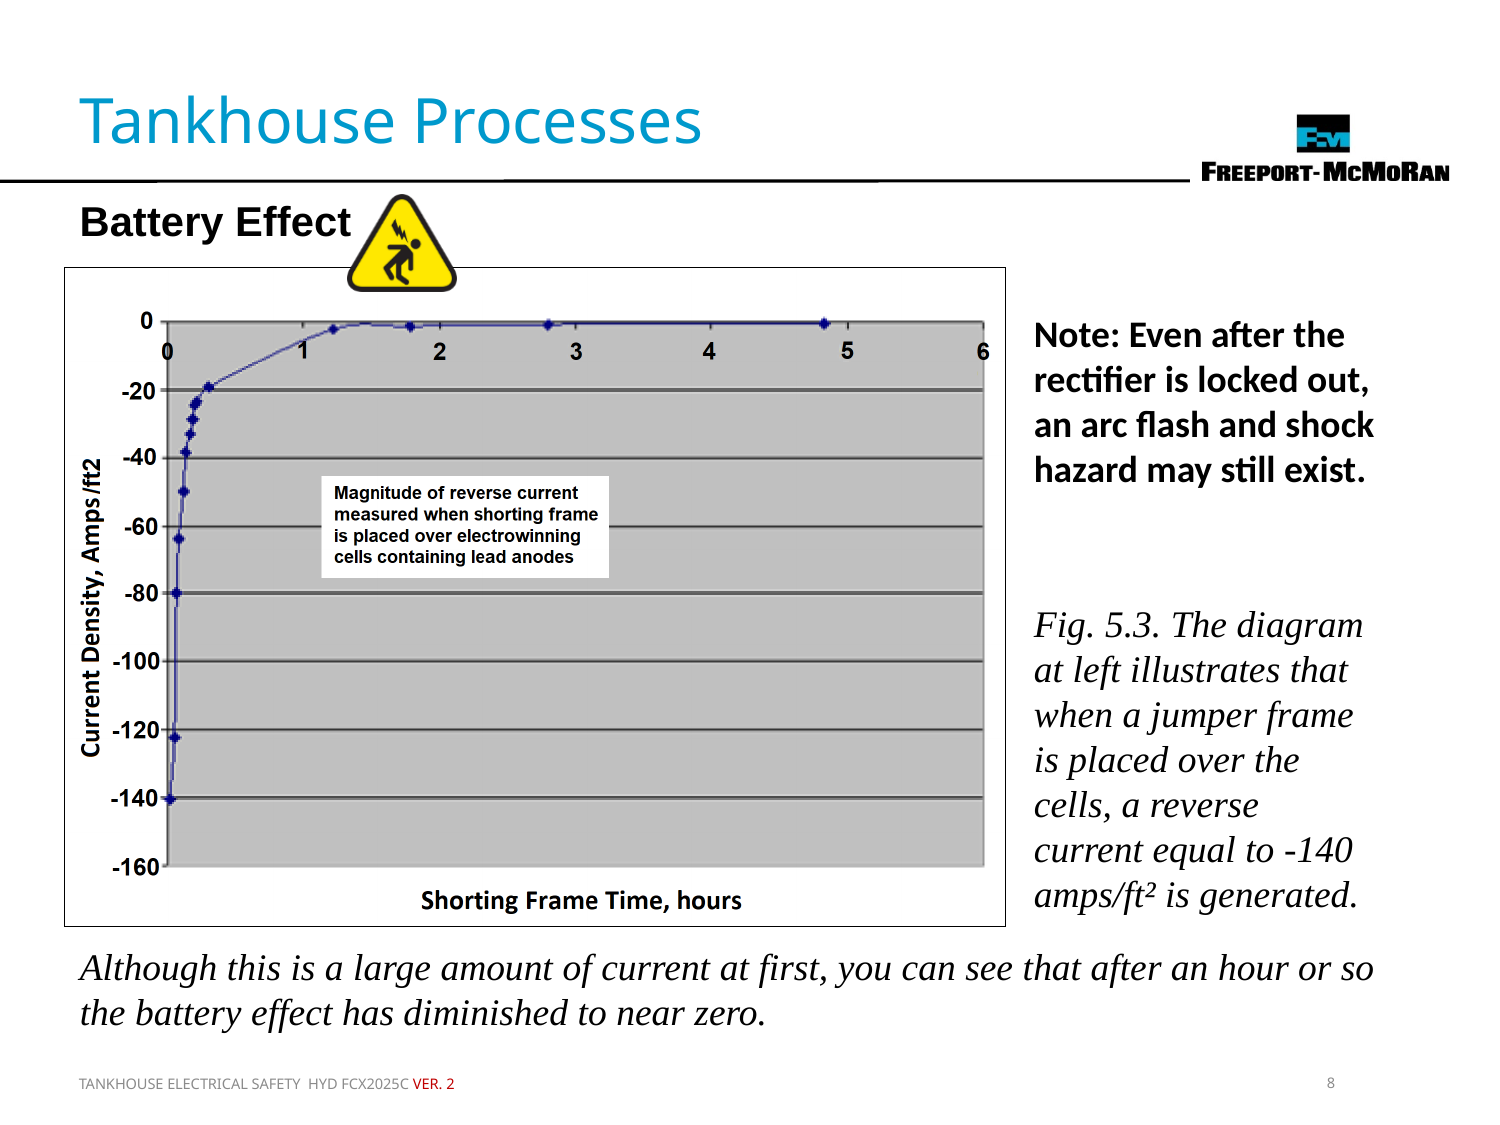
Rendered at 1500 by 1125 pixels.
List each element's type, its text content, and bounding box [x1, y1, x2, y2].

text_box Note: Even after the rectifier is locked out, an arc flash and shock hazard may still exist. [1019, 302, 1421, 543]
text_box Although this is a large amount of current at first, you can see that after an hour or so the battery effect has diminished to near zero. [64, 935, 1421, 1034]
text_box 8 [1204, 1058, 1458, 1111]
footer TANKHOUSE ELECTRICAL SAFETY HYD FCX2025C VER. 2 [63, 1054, 964, 1114]
picture [64, 194, 1006, 927]
text_box Fig. 5.3. The diagram at left illustrates that when a jumper frame is placed over the cells, a reverse current equal to -140 amps/ft² is generated. [1019, 592, 1391, 911]
picture [1202, 113, 1450, 181]
list Battery Effect [64, 193, 1378, 255]
list Tankhouse Processes [64, 65, 1190, 181]
